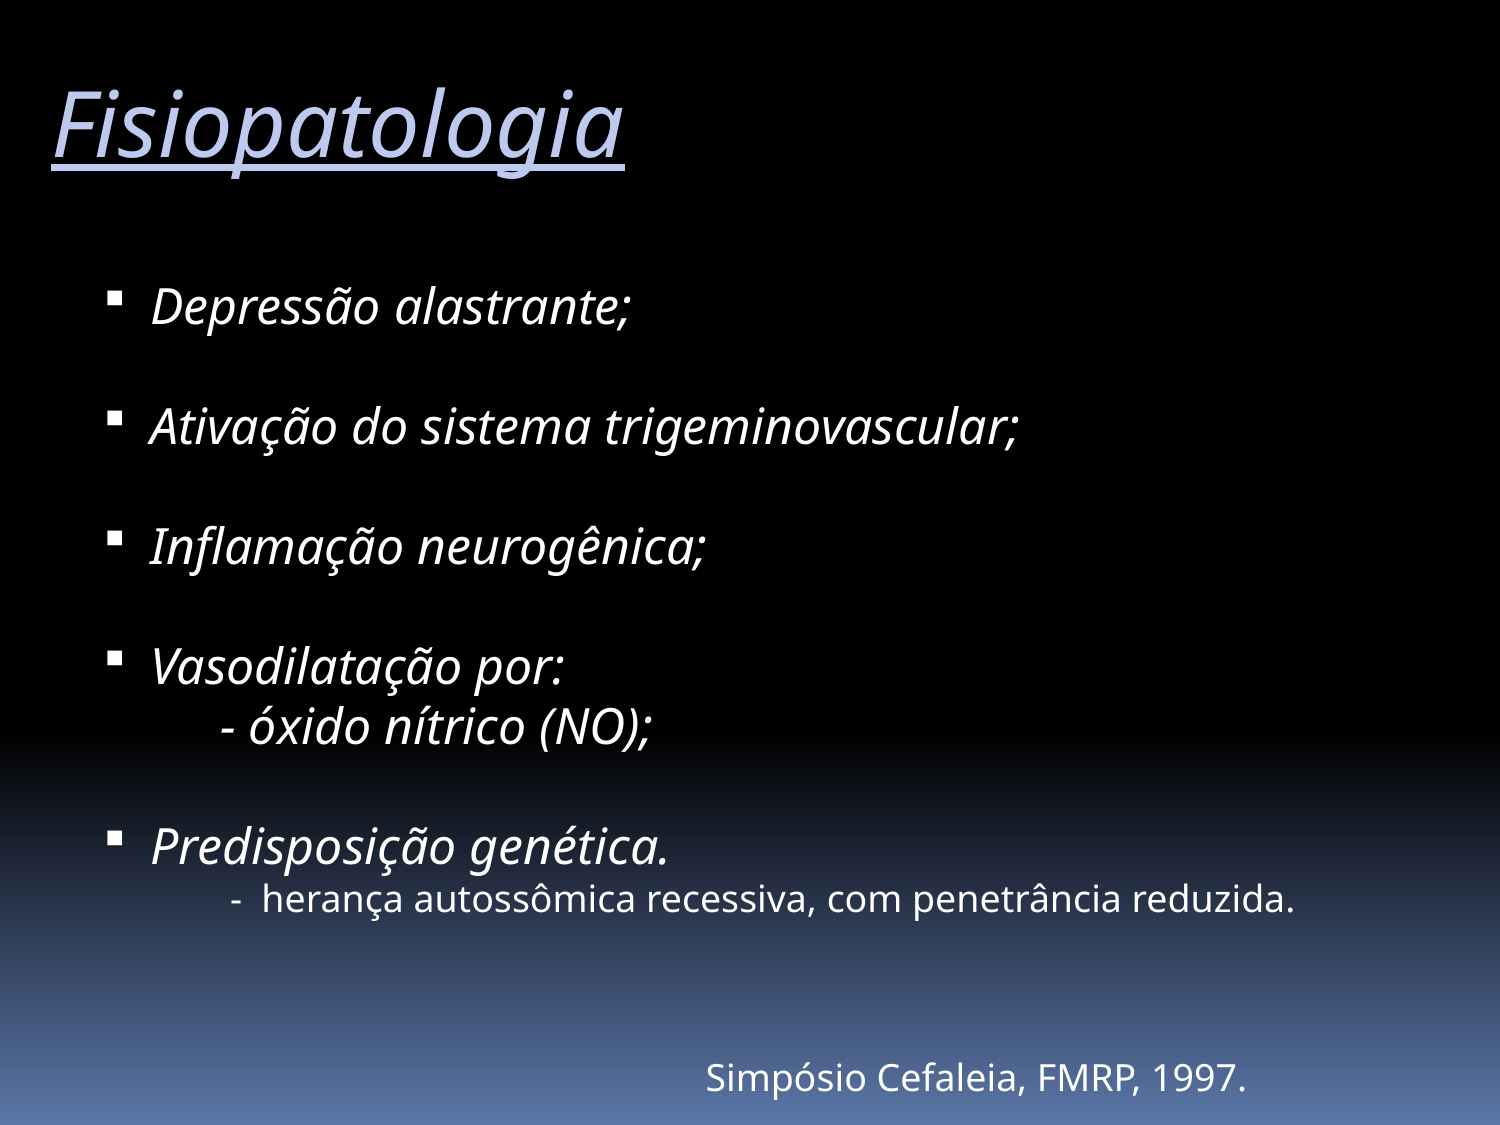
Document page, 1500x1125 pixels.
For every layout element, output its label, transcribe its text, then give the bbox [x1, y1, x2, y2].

text_box Fisiopatologia [36, 58, 641, 184]
text_box Depressão alastrante; Ativação do sistema trigeminovascular; Inflamação neurogênica; Vasodilatação por: - óxido nítrico (NO); Predisposição genética. - herança autossômica recessiva, com penetrância reduzida. [88, 267, 1459, 972]
text_box Simpósio Cefaleia, FMRP, 1997. [690, 1046, 1406, 1107]
